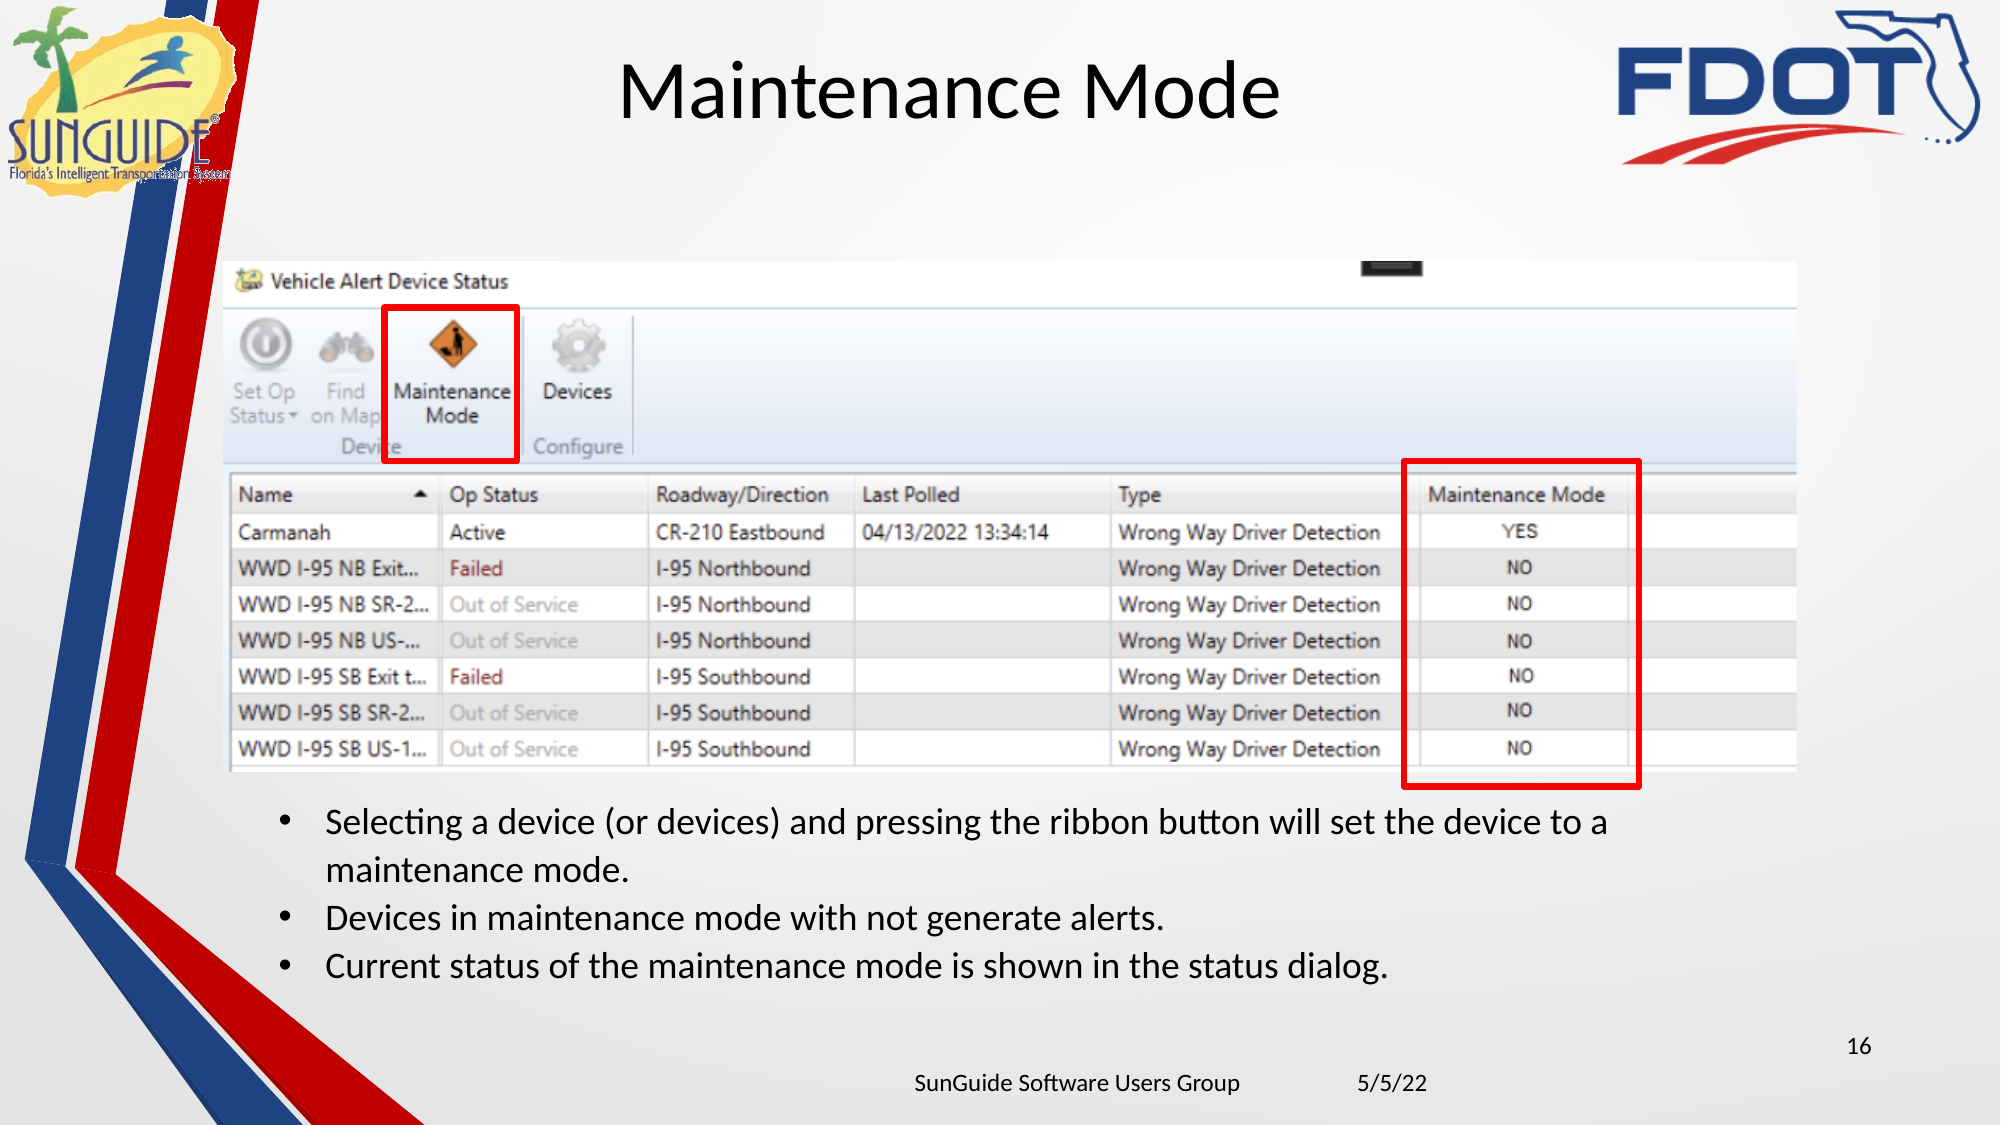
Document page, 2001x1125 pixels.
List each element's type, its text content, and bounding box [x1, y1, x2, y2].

picture [222, 261, 1797, 773]
text_box Maintenance Mode [310, 19, 1589, 151]
table_header SunGuide Software Users Group [900, 1065, 1308, 1125]
slide_number 16 [1796, 1014, 1887, 1075]
picture [2, 0, 249, 209]
text_box Selecting a device (or devices) and pressing the ribbon button will set the device to a maintenance mode. Devices in maintenance mode with not generate alerts. Current status of the maintenance mode is shown in the status dialog. [188, 786, 1797, 1039]
picture [1611, 0, 1983, 172]
text_box [1402, 773, 1640, 788]
table_header 5/5/22 [1308, 1065, 1442, 1125]
